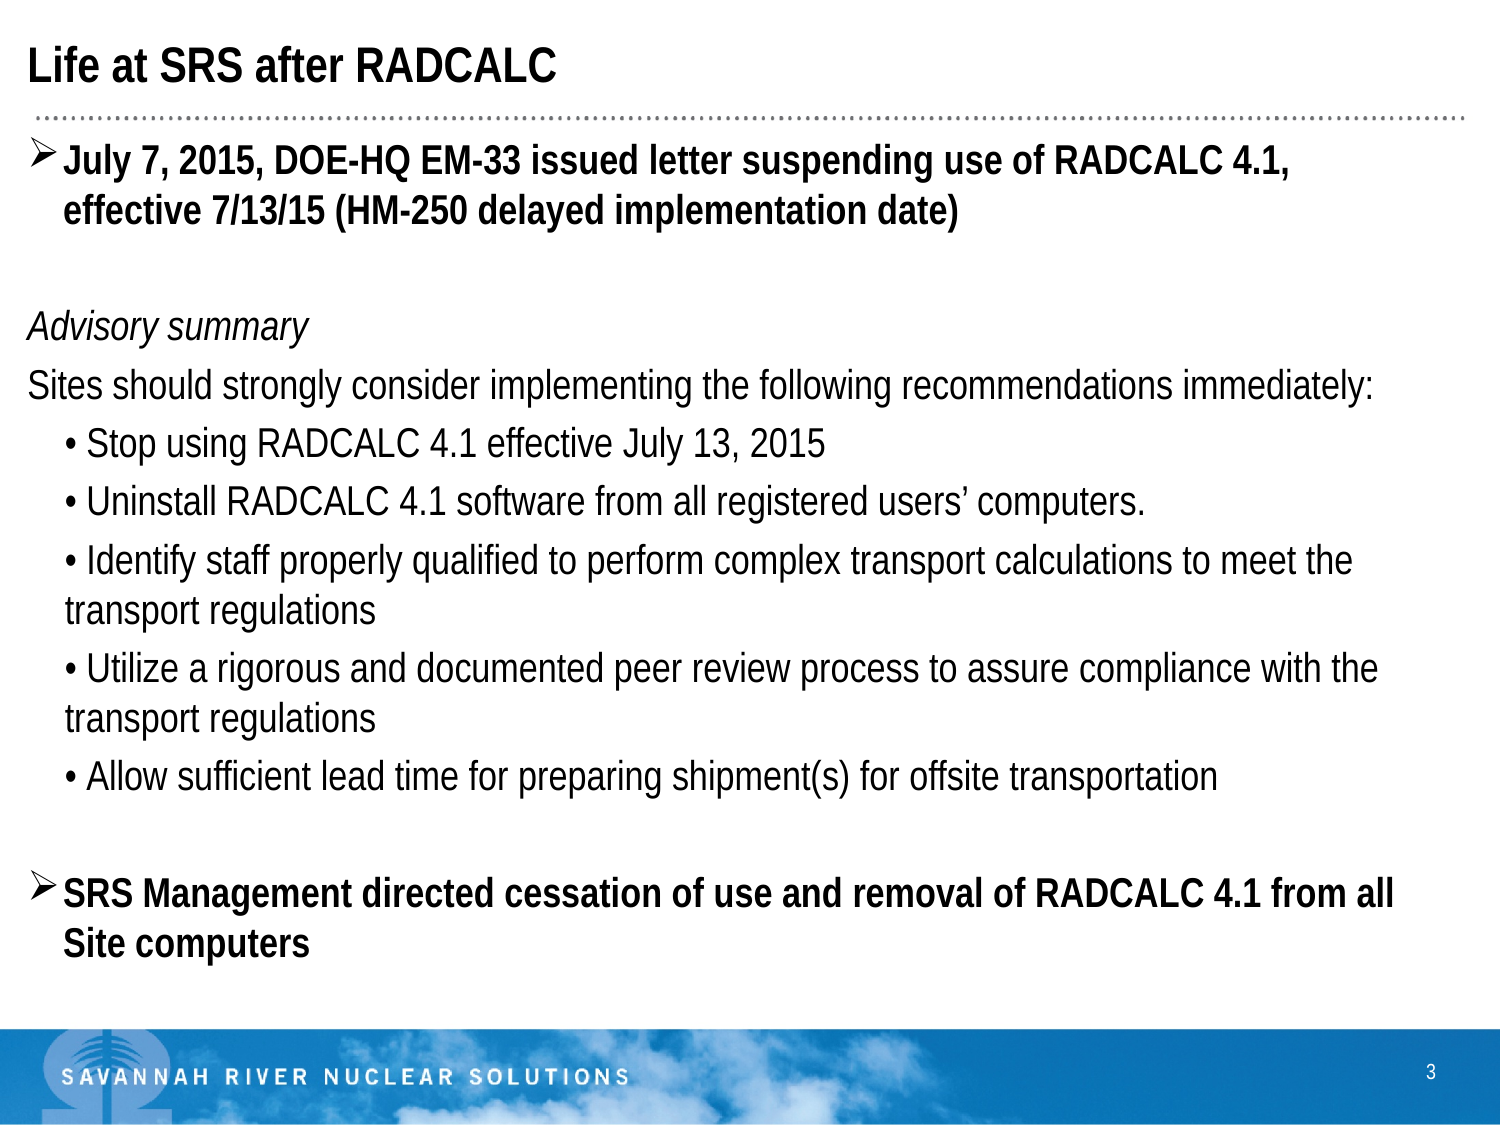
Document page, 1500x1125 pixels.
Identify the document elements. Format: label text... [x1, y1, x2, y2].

picture [0, 116, 1500, 1125]
slide_number 3 [1400, 1050, 1463, 1100]
list July 7, 2015, DOE-HQ EM-33 issued letter suspending use of RADCALC 4.1, effective 7/13/15 (HM-250 delayed implementation date) Advisory summary Sites should strongly consider implementing the following recommendations immediately: • Stop using RADCALC 4.1 effective July 13, 2015 • Uninstall RADCALC 4.1 software from all registered users’ computers. • Identify staff properly qualified to perform complex transport calculations to meet the transport regulations • Utilize a rigorous and documented peer review process to assure compliance with the transport regulations • Allow sufficient lead time for preparing shipment(s) for offsite transportation SRS Management directed cessation of use and removal of RADCALC 4.1 from all Site computers [12, 125, 1438, 963]
list Life at SRS after RADCALC [12, 24, 1463, 100]
